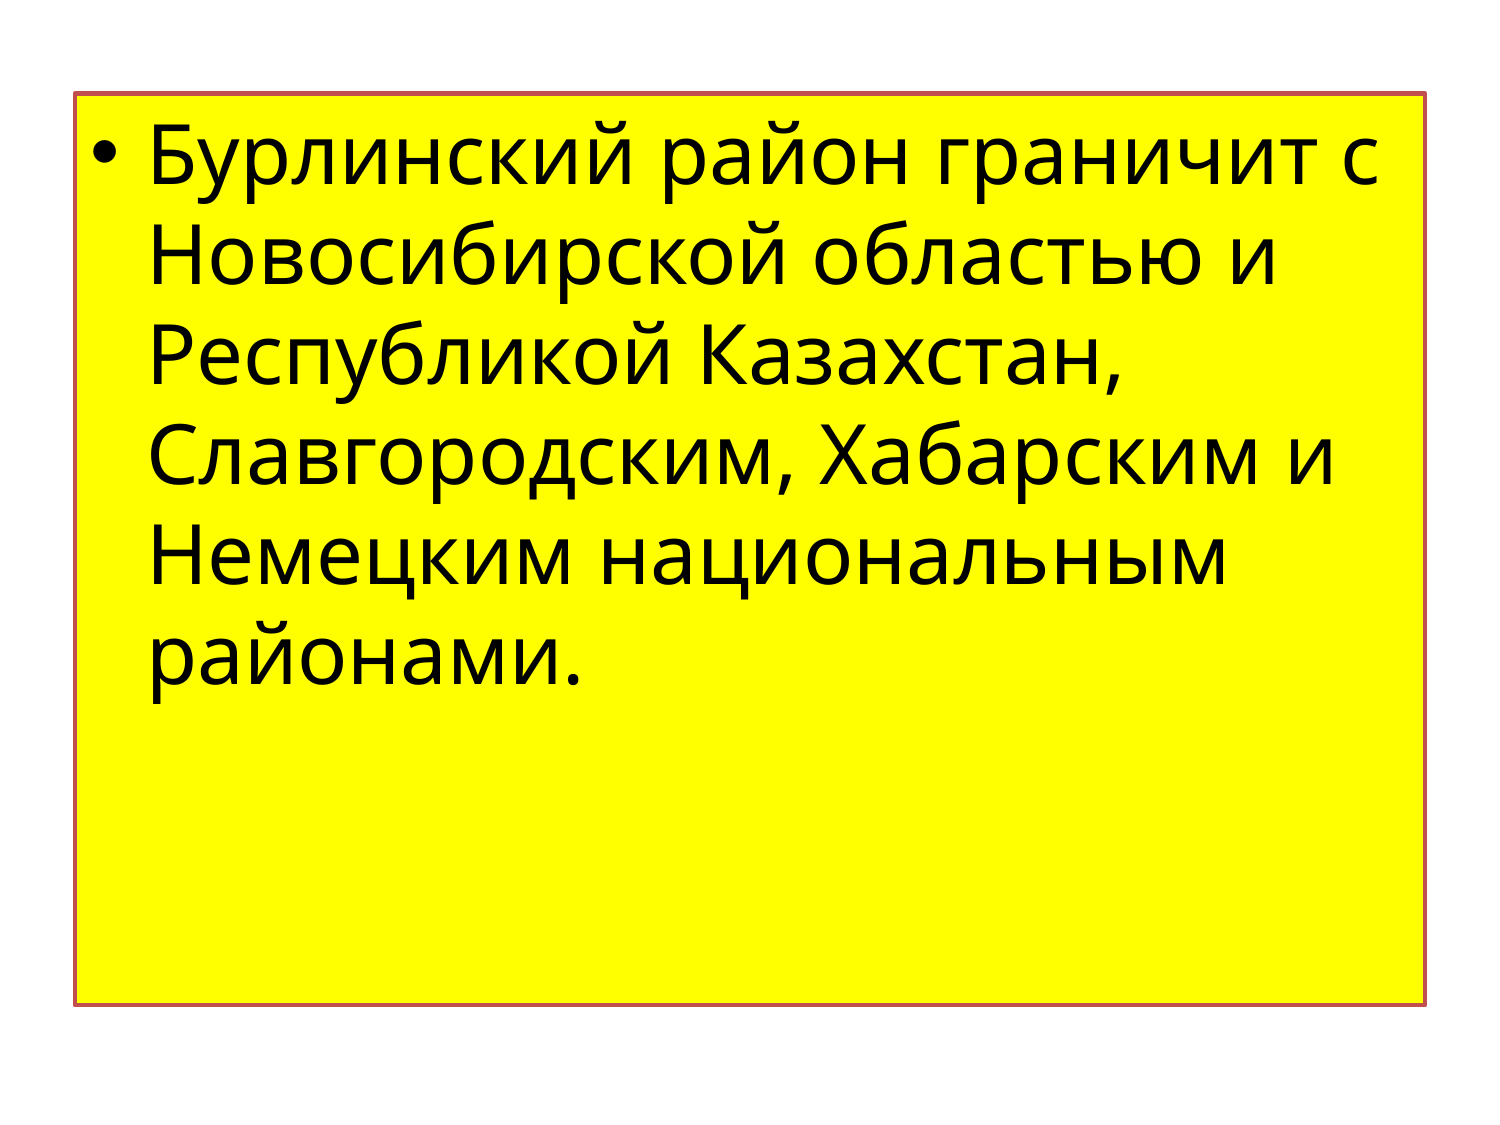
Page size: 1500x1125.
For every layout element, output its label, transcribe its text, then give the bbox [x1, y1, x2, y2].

list Бурлинский район граничит с Новосибирской областью и Республикой Казахстан, Славгородским, Хабарским и Немецким национальным районами. [73, 92, 1427, 1007]
